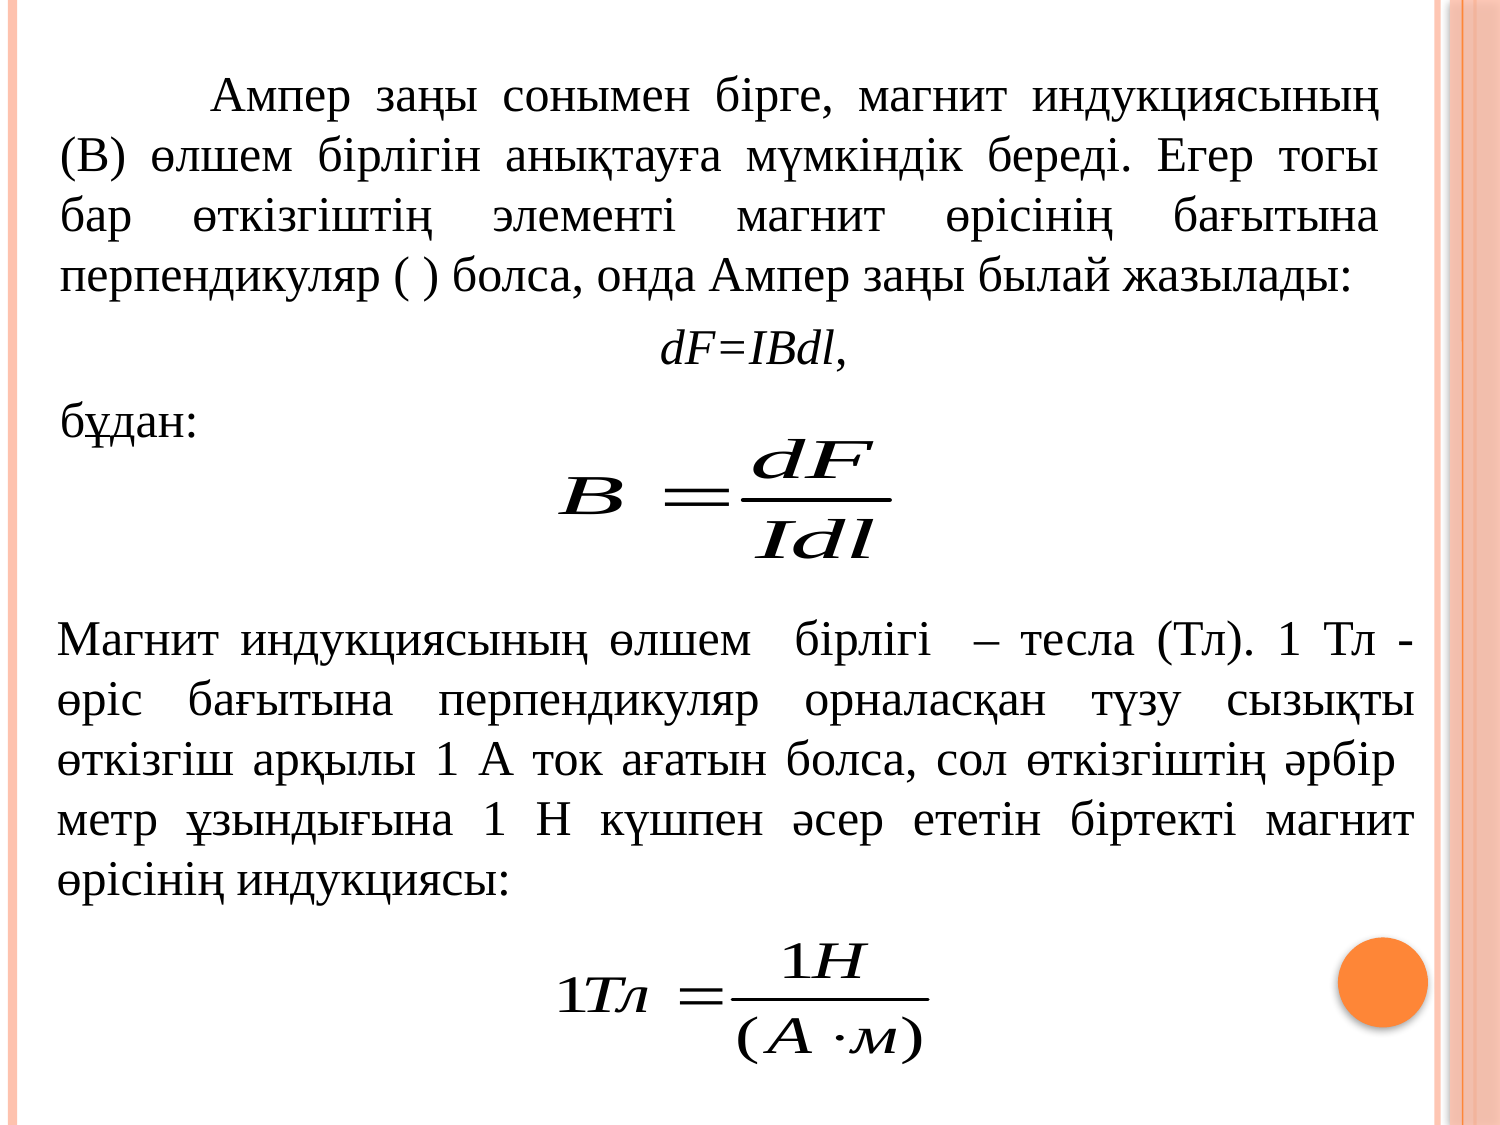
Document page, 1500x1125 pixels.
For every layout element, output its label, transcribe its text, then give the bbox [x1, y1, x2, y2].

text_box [536, 424, 916, 571]
text_box Магнит индукциясының өлшем бірлігі – тесла (Тл). 1 Тл - өріс бағытына перпендикуляр орналасқан түзу сызықты өткізгіш арқылы 1 А ток ағатын болса, сол өткізгіштің әрбір метр ұзындығына 1 Н күшпен әсер ететін біртекті магнит өрісінің индукциясы: [41, 597, 1431, 962]
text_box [550, 928, 944, 1079]
list Ампер заңы сонымен бірге, магнит индукциясының (В) өлшем бірлігін анықтауға мүмкіндік береді. Егер тогы бар өткізгіштің элементі магнит өрісінің бағытына перпендикуляр ( ) болса, онда Ампер заңы былай жазылады: dF=ІBdl, бұдан: [0, 54, 1395, 296]
